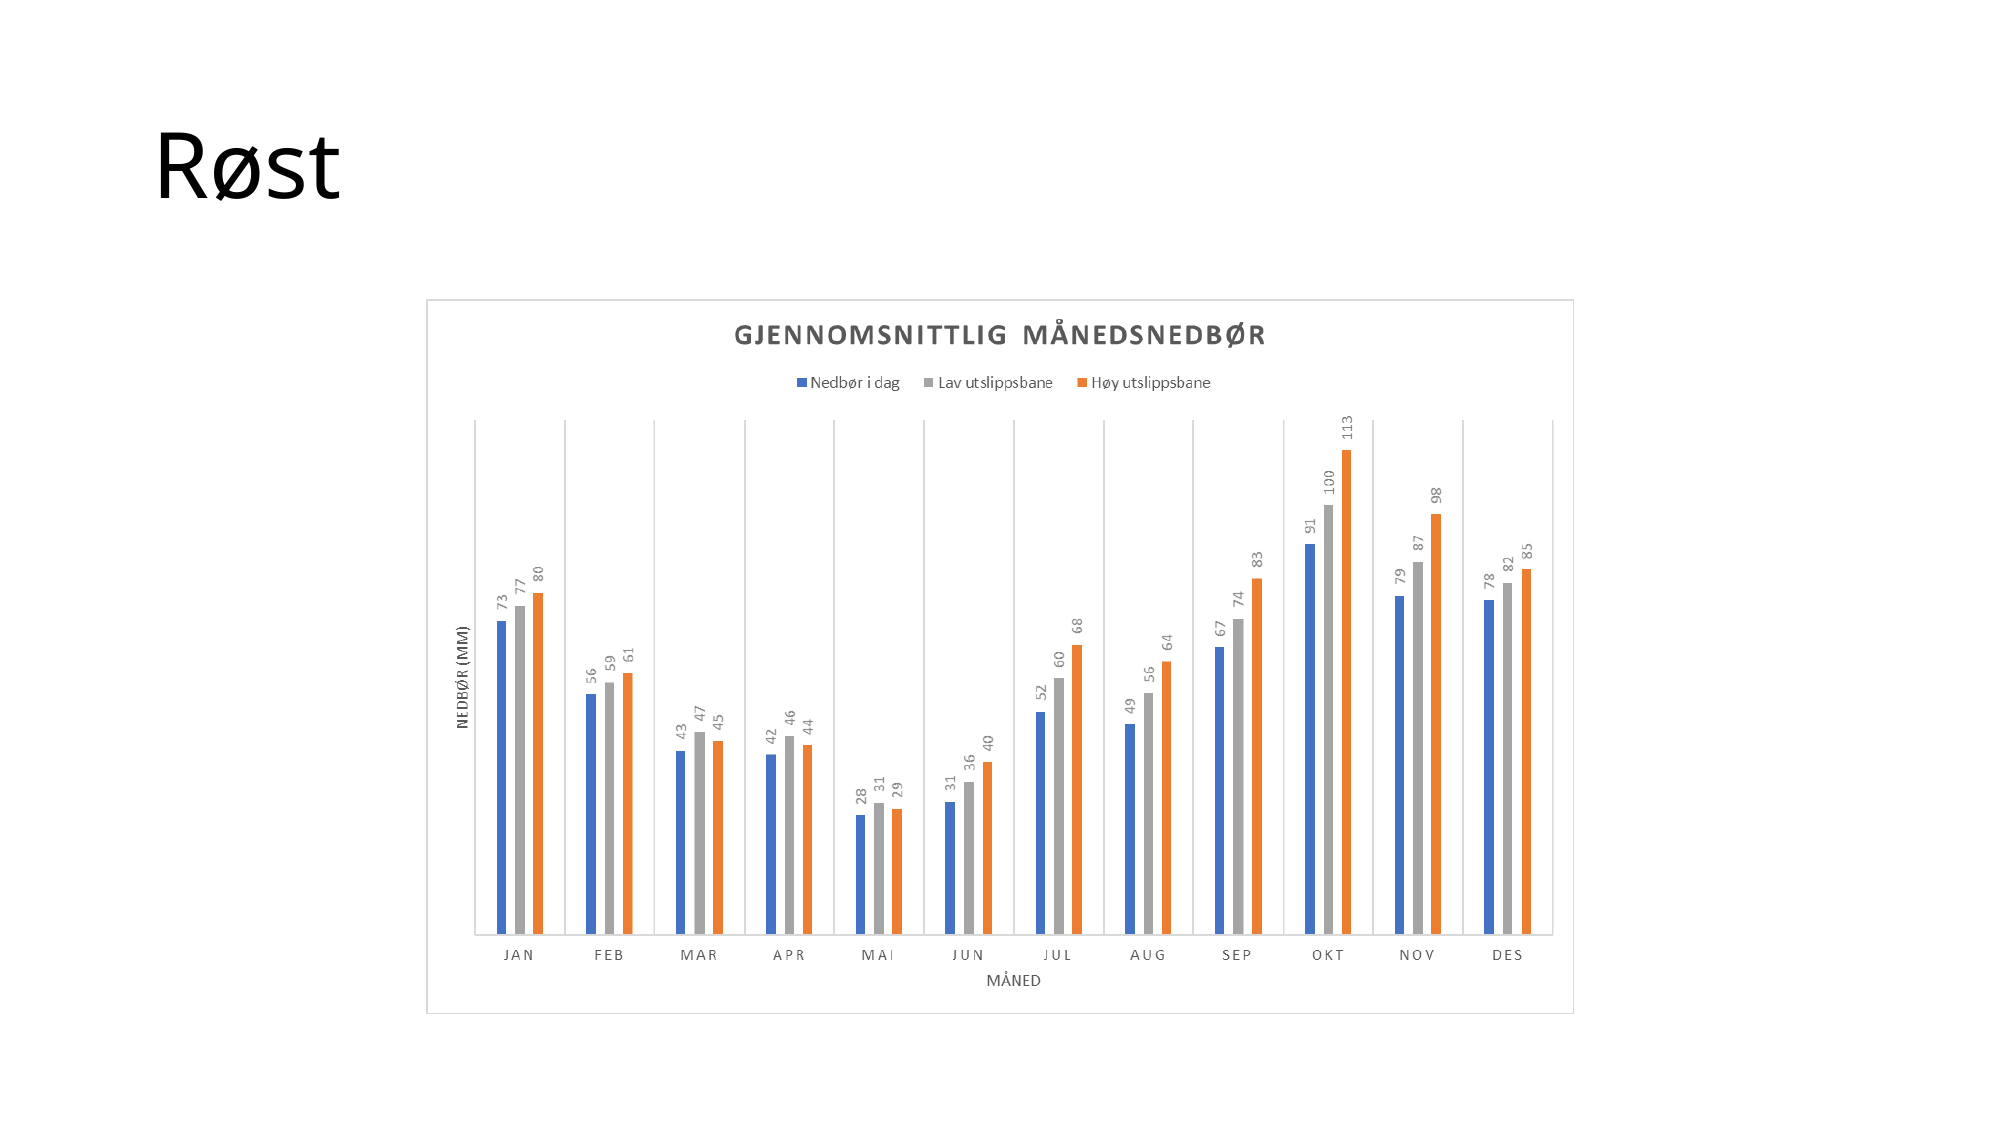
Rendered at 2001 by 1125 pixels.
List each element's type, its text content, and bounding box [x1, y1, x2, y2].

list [426, 299, 1574, 1014]
title Røst [137, 59, 1863, 278]
